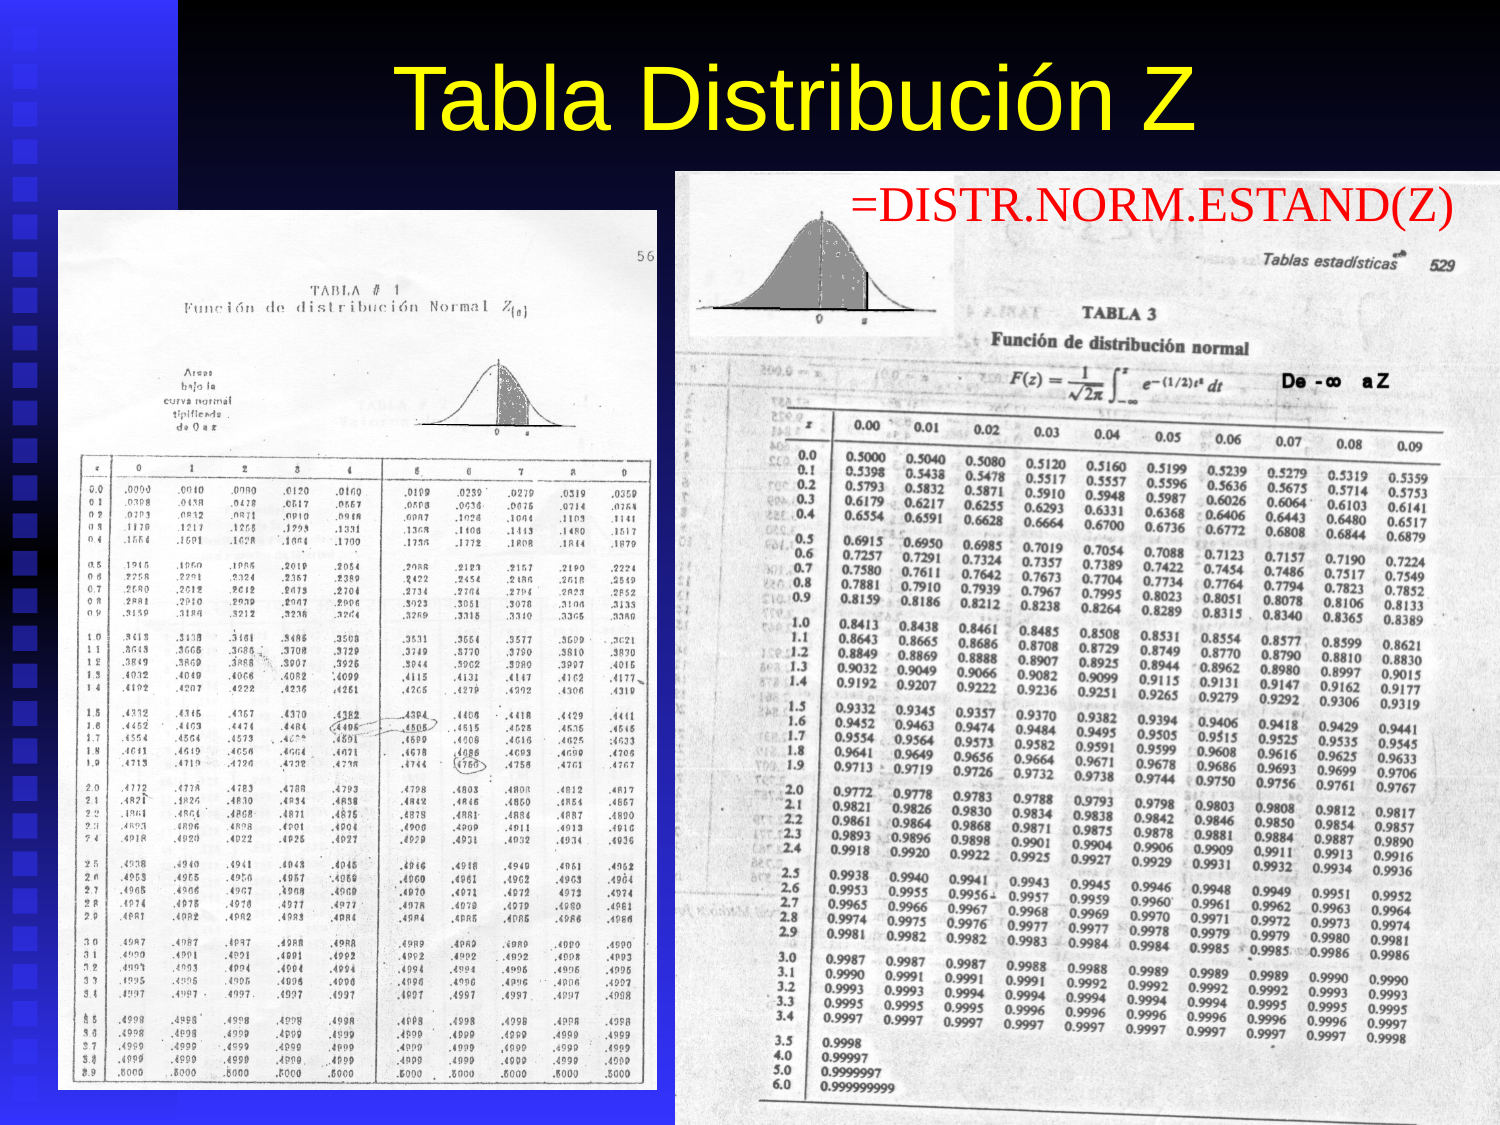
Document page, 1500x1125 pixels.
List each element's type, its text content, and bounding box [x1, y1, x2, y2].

text_box =DISTR.NORM.ESTAND(Z) [835, 163, 1470, 170]
title Tabla Distribución Z [128, 0, 1463, 188]
picture [675, 171, 1500, 1125]
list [58, 210, 657, 1091]
